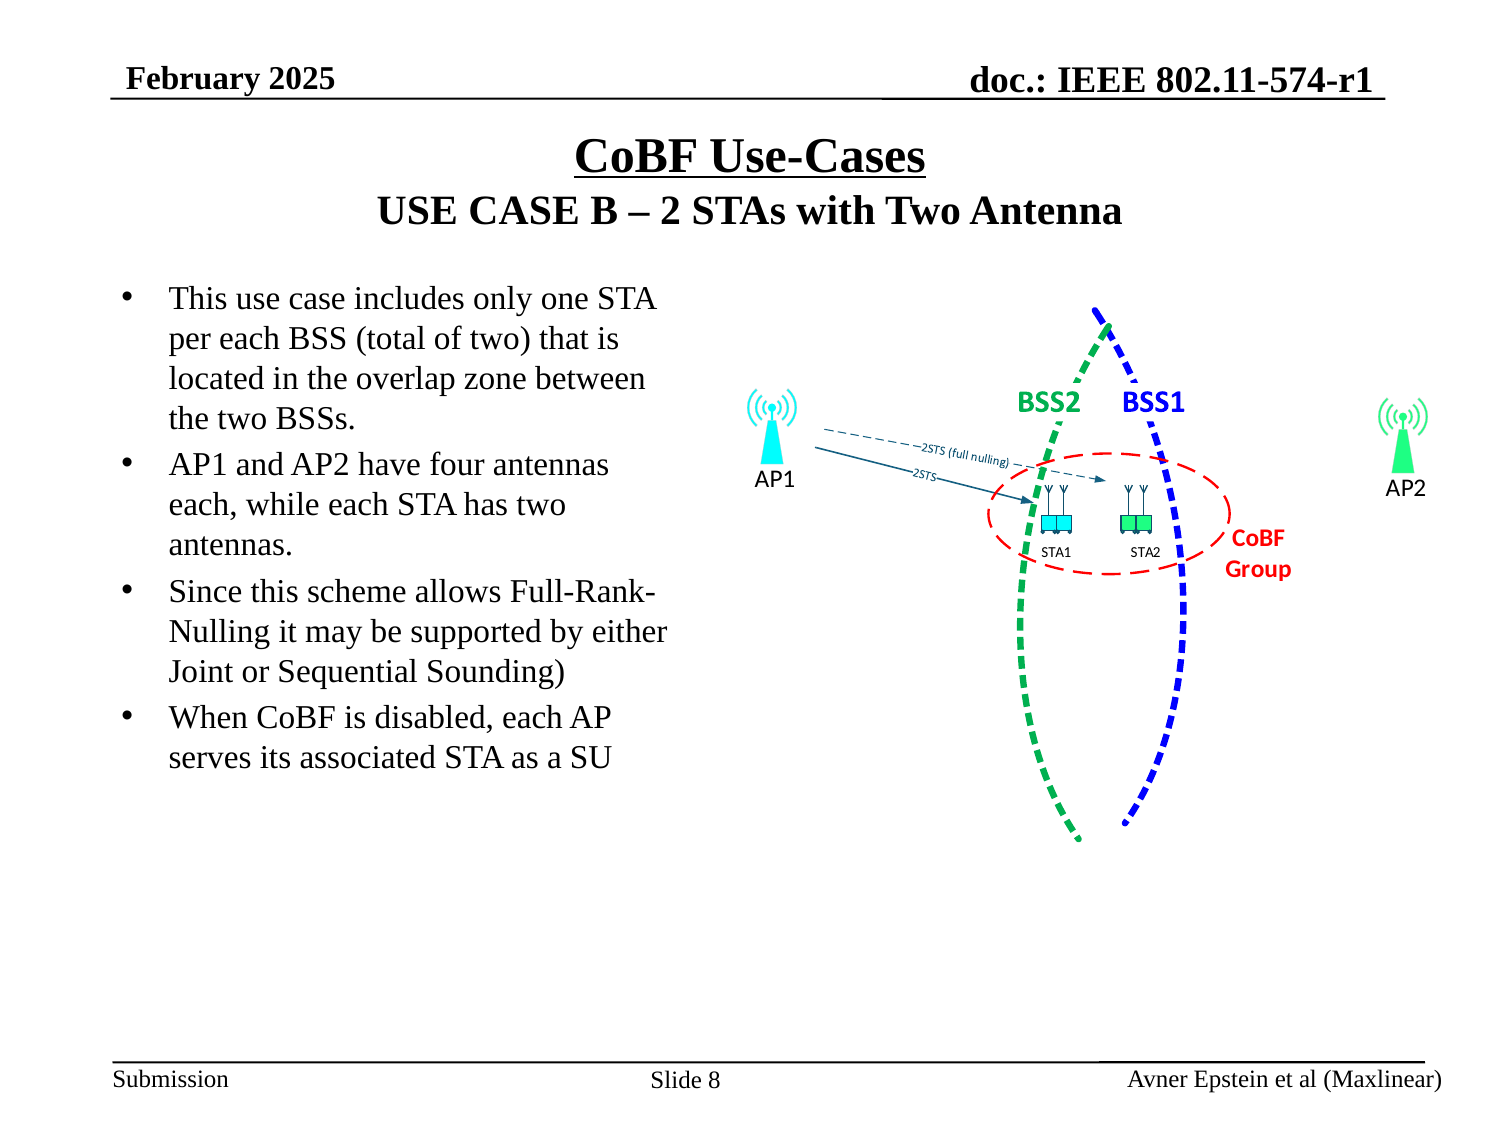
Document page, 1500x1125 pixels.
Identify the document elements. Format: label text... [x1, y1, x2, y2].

picture [739, 305, 1441, 843]
title CoBF Use-Cases USE CASE B – 2 STAs with Two Antenna [112, 133, 1388, 222]
list This use case includes only one STA per each BSS (total of two) that is located in the overlap zone between the two BSSs. AP1 and AP2 have four antennas each, while each STA has two antennas. Since this scheme allows Full-Rank-Nulling it may be supported by either Joint or Sequential Sounding) When CoBF is disabled, each AP serves its associated STA as a SU [97, 268, 703, 971]
